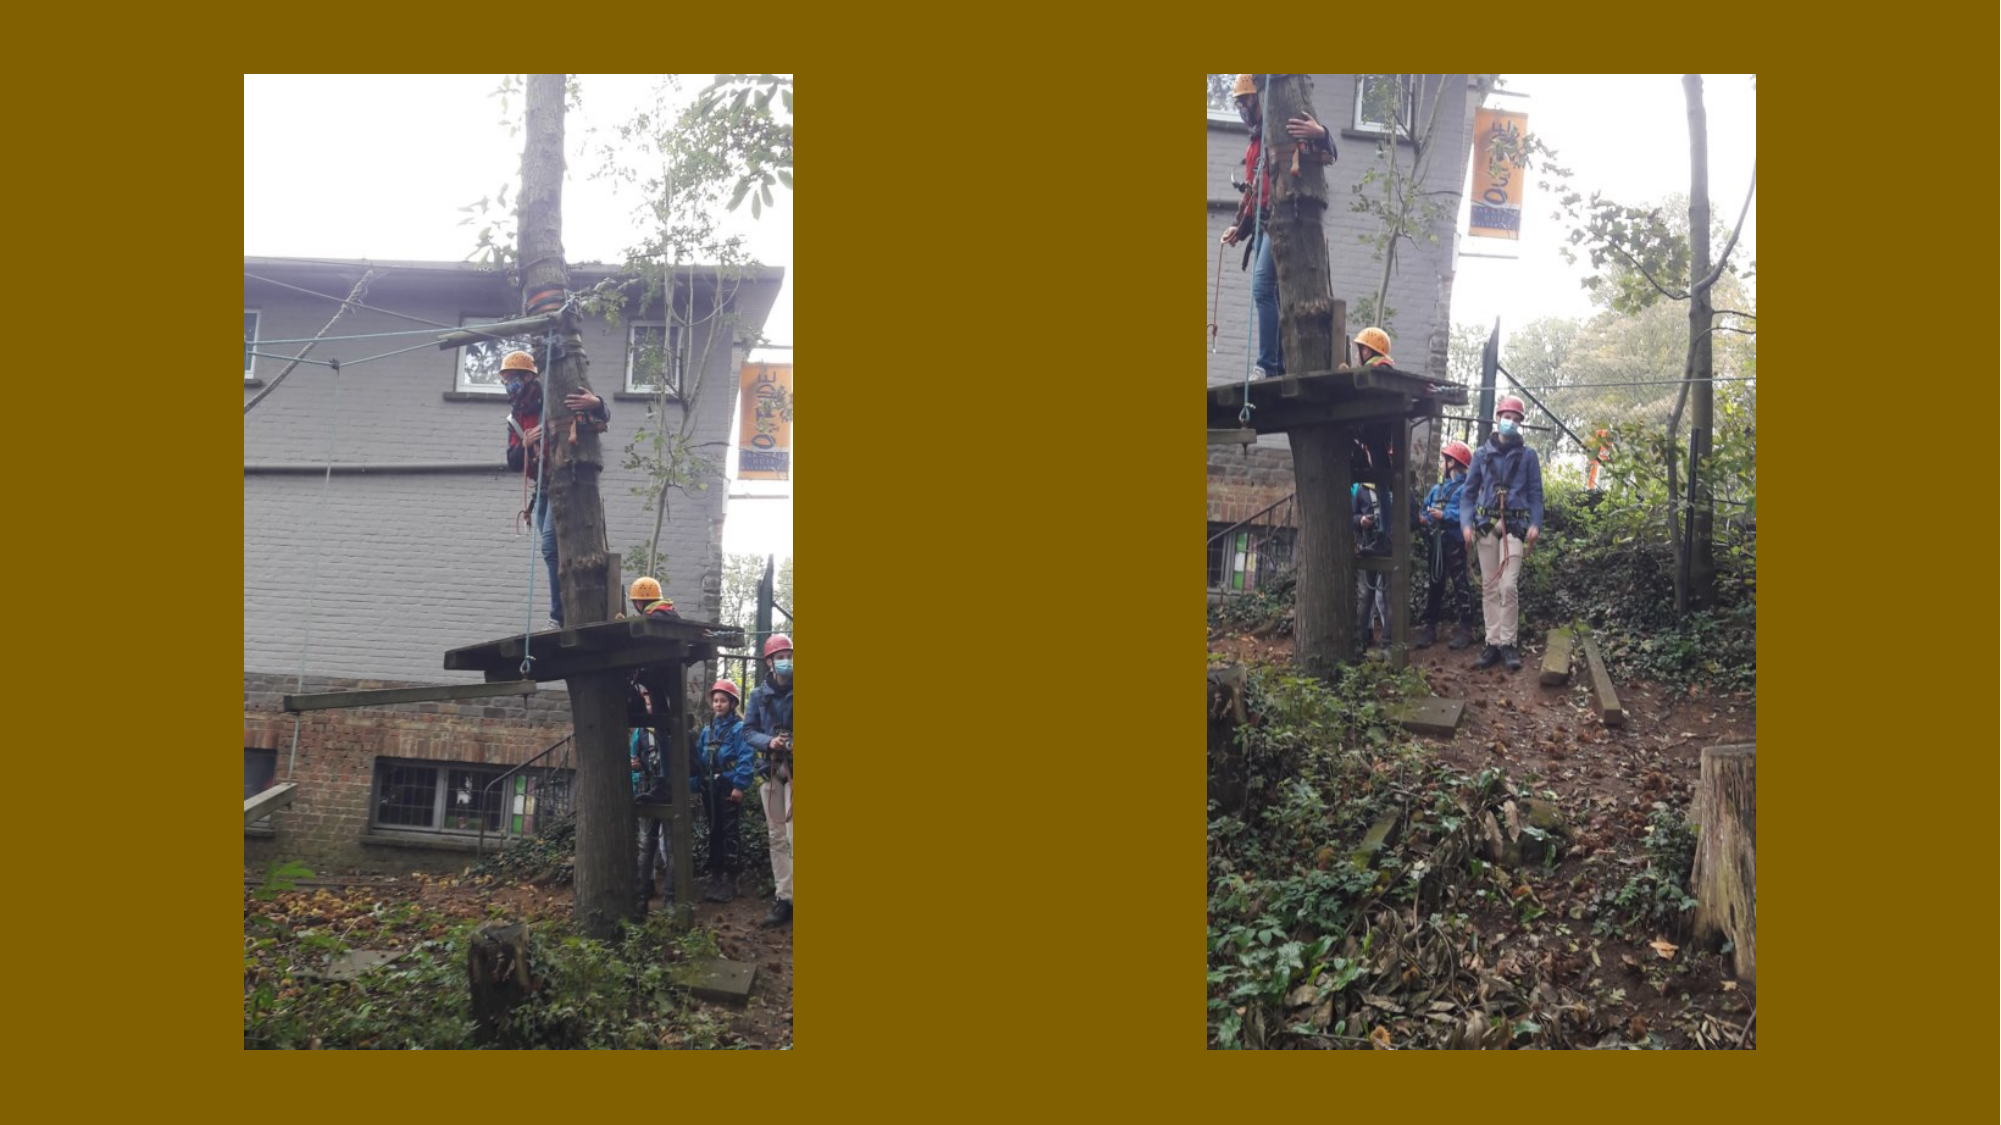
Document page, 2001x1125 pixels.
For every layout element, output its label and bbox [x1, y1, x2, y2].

picture [244, 74, 793, 1050]
picture [1206, 74, 1756, 1050]
